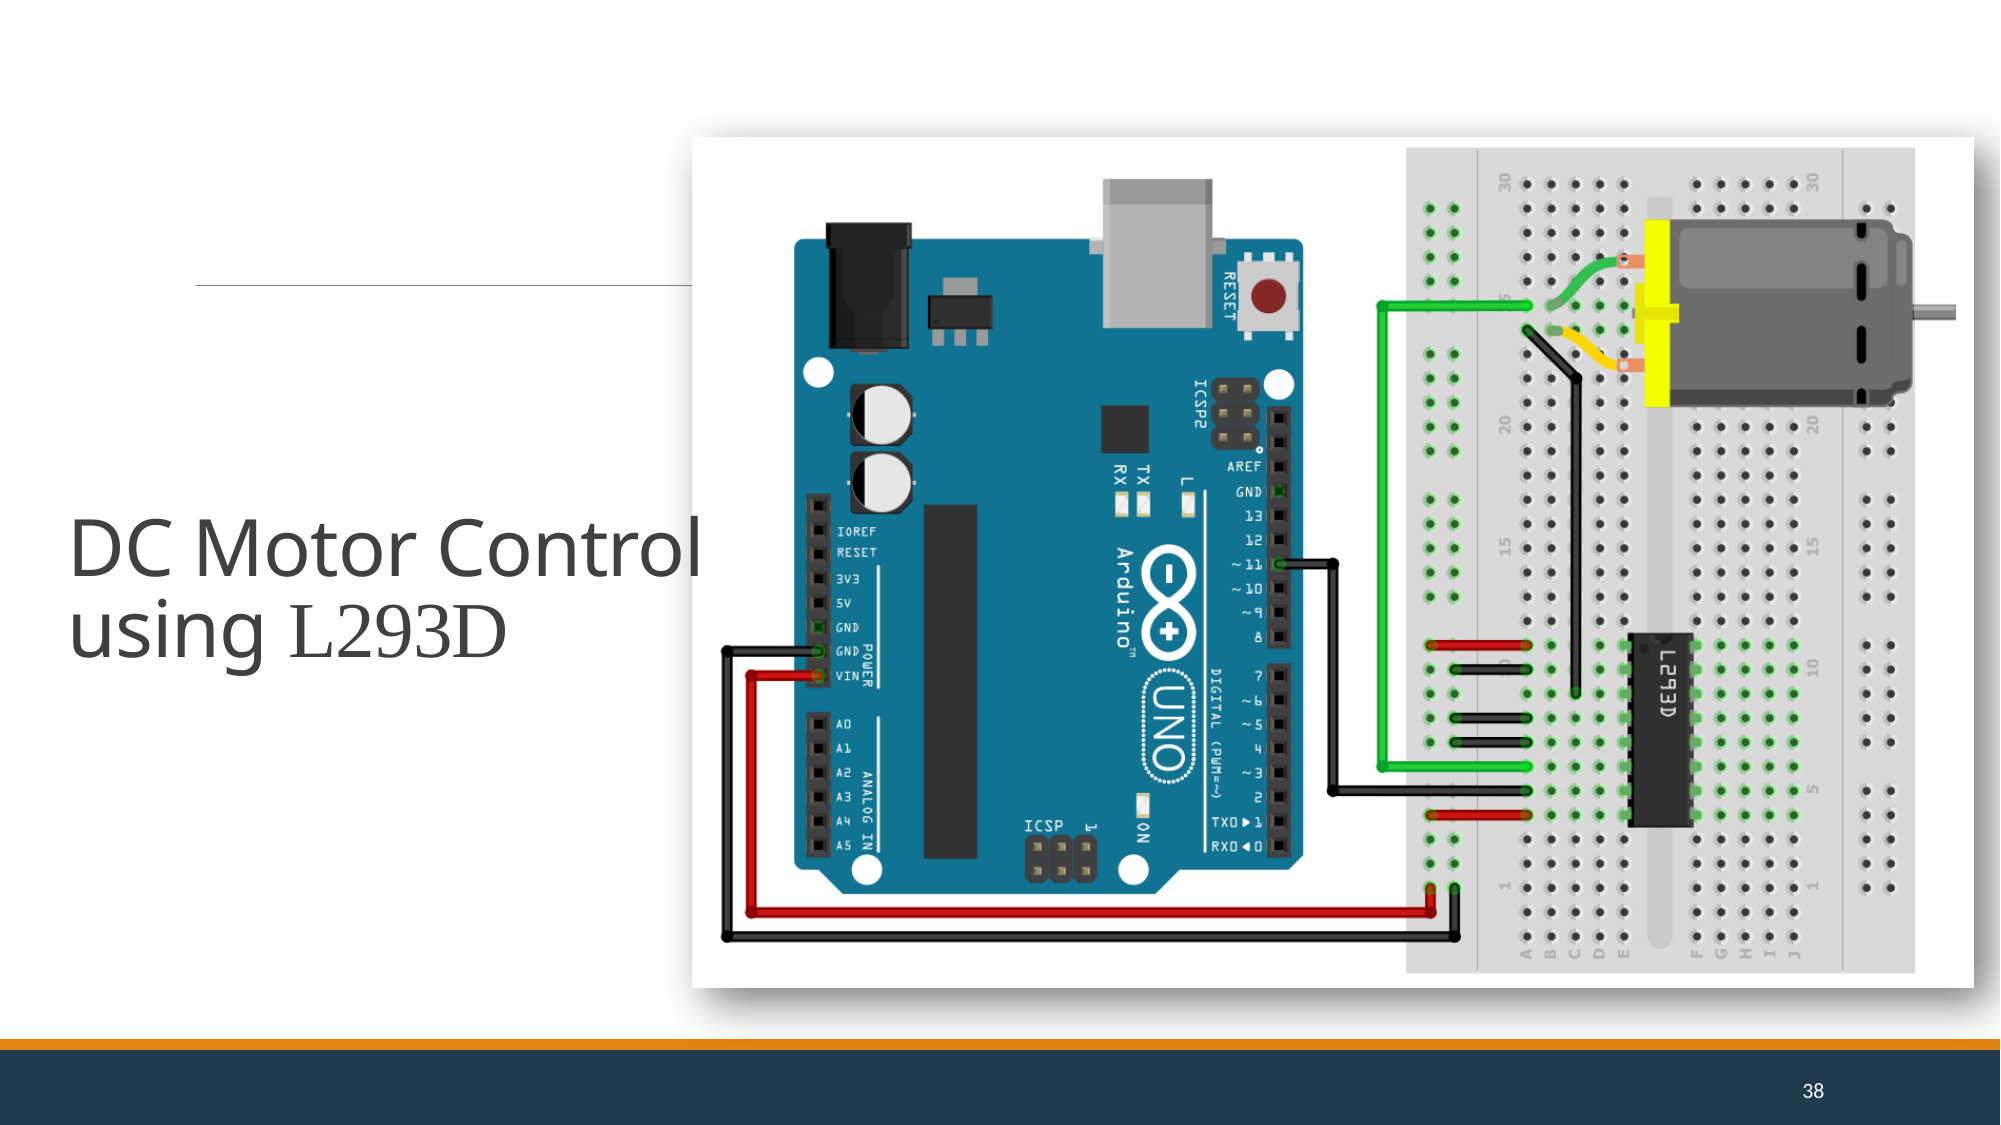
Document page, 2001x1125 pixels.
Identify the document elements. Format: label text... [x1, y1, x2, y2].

picture [691, 137, 1975, 988]
slide_number 38 [1624, 1059, 1840, 1120]
title DC Motor Control using L293D [52, 443, 689, 682]
